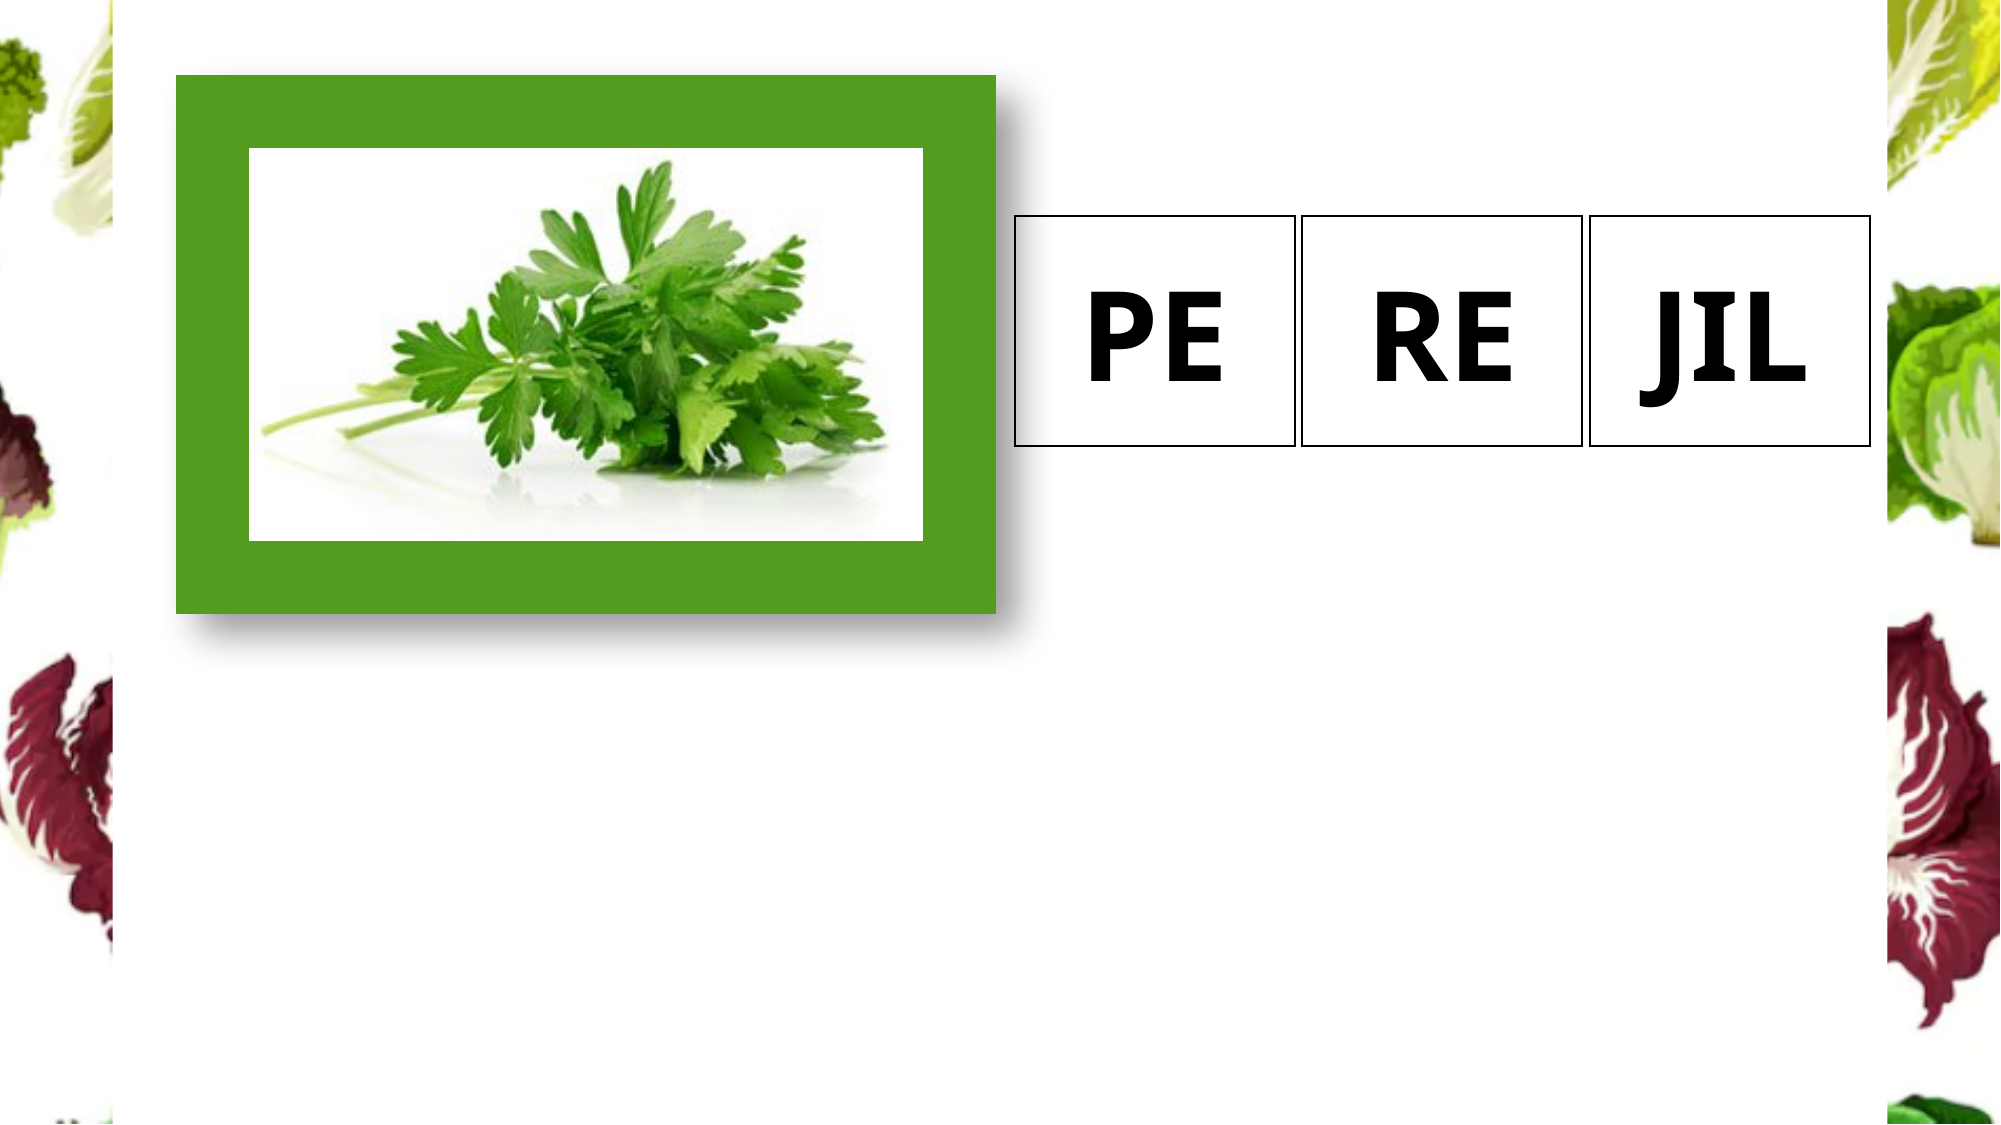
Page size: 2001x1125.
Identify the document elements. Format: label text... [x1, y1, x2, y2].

text_box RE [1301, 215, 1583, 447]
picture [248, 147, 923, 542]
picture [0, 0, 113, 1125]
text_box JIL [1589, 215, 1871, 447]
picture [1887, 0, 2000, 1125]
text_box PE [1044, 215, 1296, 447]
